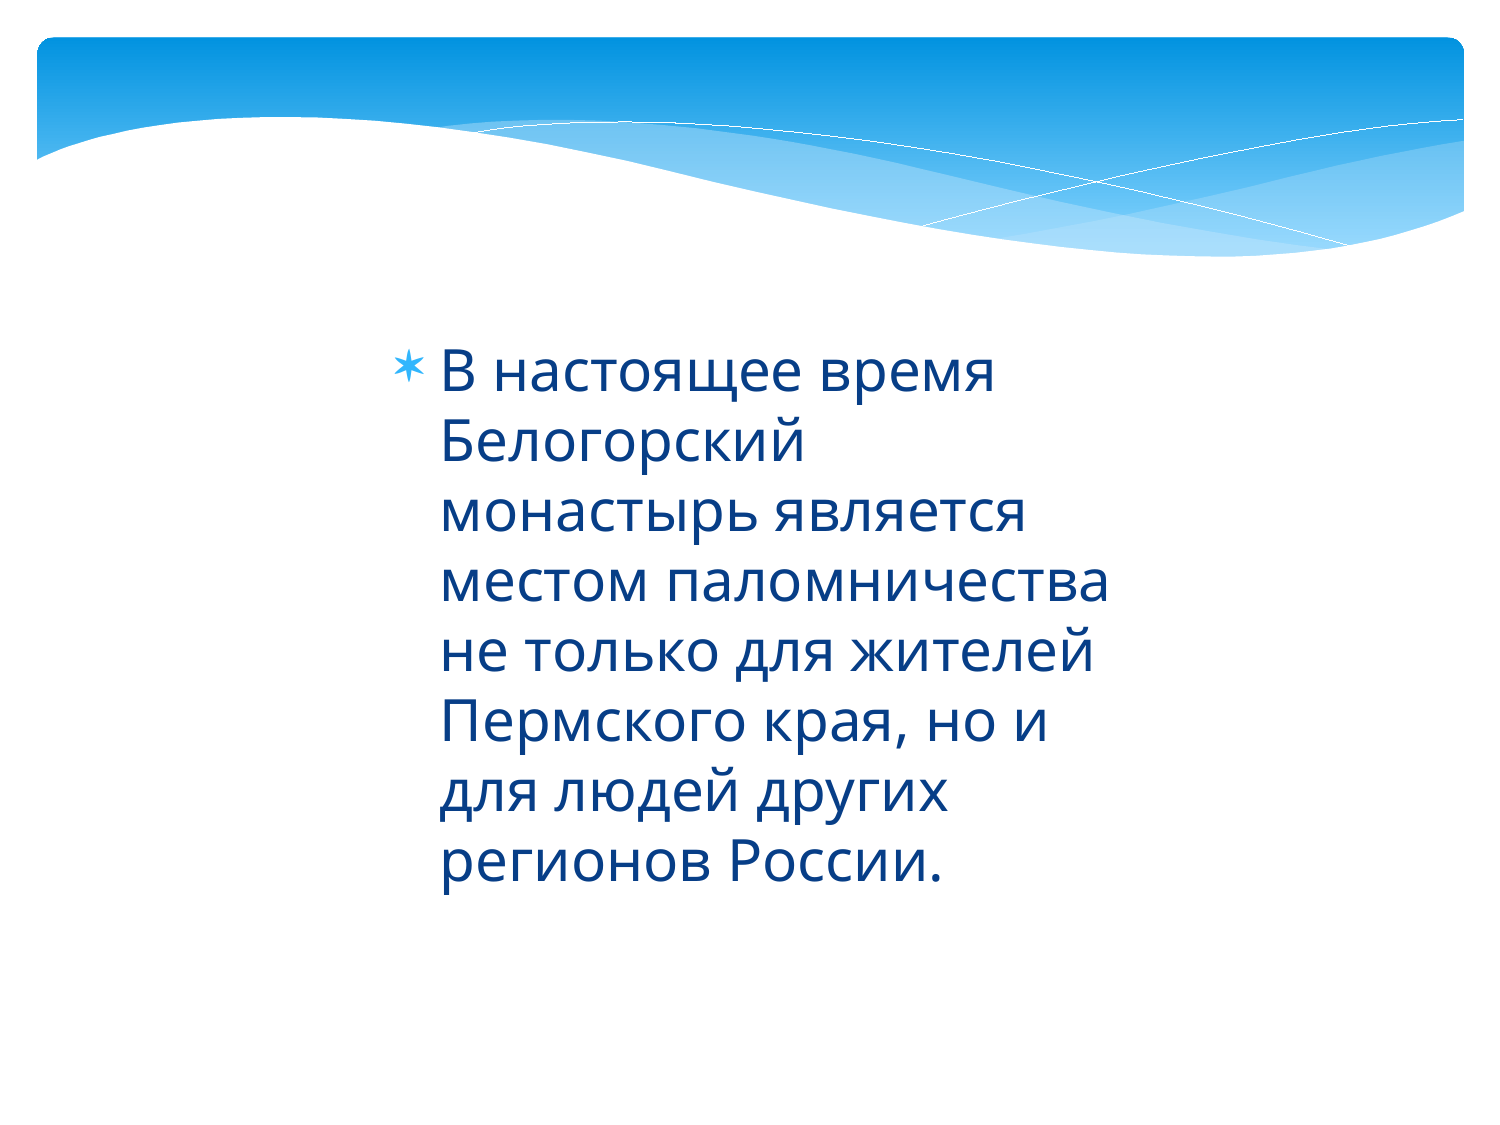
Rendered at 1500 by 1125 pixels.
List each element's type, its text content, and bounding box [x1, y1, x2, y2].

text_box В настоящее время Белогорский монастырь является местом паломничества не только для жителей Пермского края, но и для людей других регионов России. [379, 325, 1130, 901]
